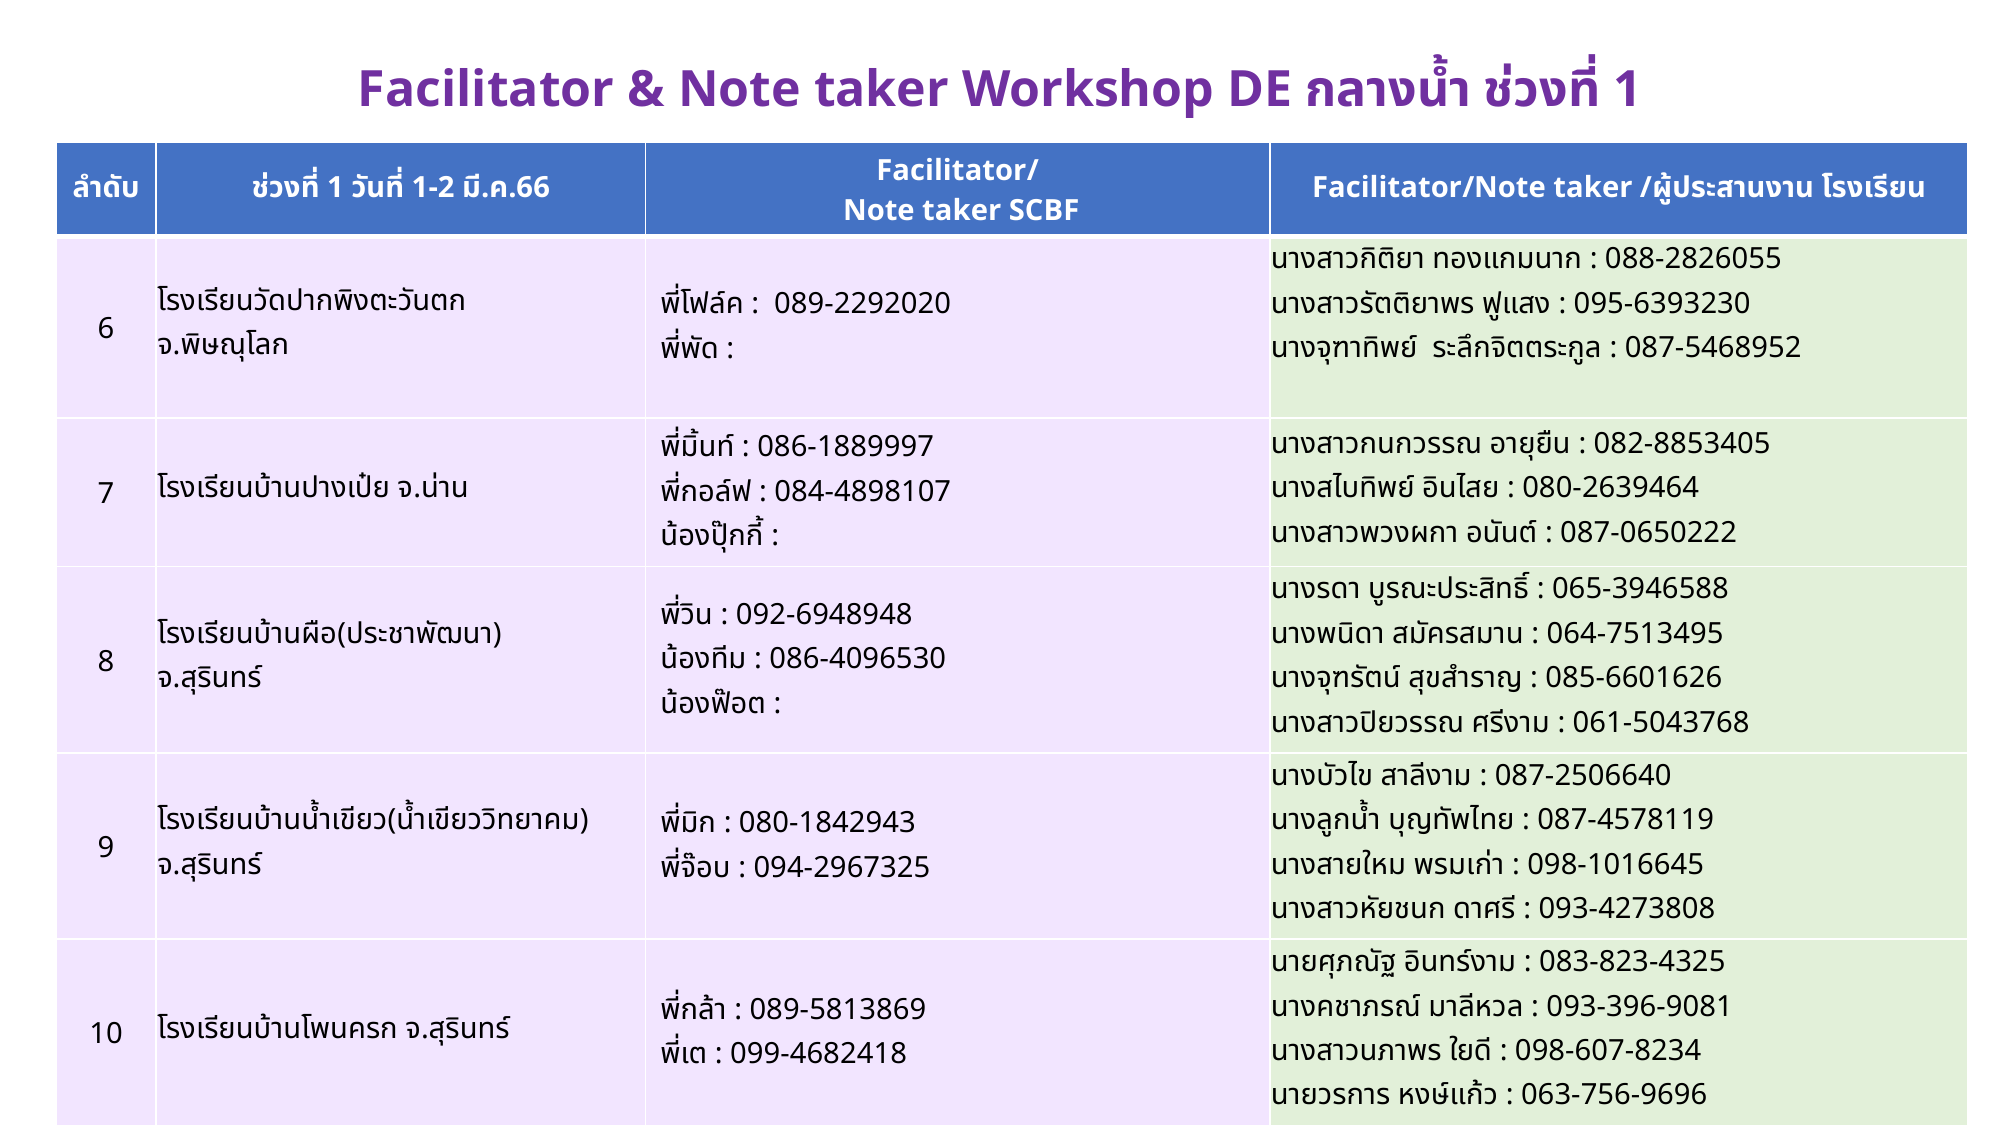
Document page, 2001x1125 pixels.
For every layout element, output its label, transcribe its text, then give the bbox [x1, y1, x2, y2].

table_cell นางรดา บูรณะประสิทธิ์ : 065-3946588 นางพนิดา สมัครสมาน : 064-7513495 นางจุฑรัตน์ สุขสำราญ : 085-6601626 นางสาวปิยวรรณ ศรีงาม : 061-5043768 [1271, 567, 1967, 752]
table_cell นายศุภณัฐ อินทร์งาม : 083-823-4325 นางคชาภรณ์ มาลีหวล : 093-396-9081 นางสาวนภาพร ใยดี : 098-607-8234 นายวรการ หงษ์แก้ว : 063-756-9696 [1271, 940, 1967, 1125]
table_cell นางบัวไข สาลีงาม : 087-2506640 นางลูกน้ำ บุญทัพไทย : 087-4578119 นางสายใหม พรมเก่า : 098-1016645 นางสาวหัยชนก ดาศรี : 093-4273808 [1271, 754, 1967, 938]
table_cell พี่โฟล์ค : 089-2292020 พี่พัด : [646, 239, 1269, 417]
table_cell โรงเรียนบ้านผือ(ประชาพัฒนา) จ.สุรินทร์ [157, 567, 645, 752]
table_cell โรงเรียนบ้านน้ำเขียว(น้ำเขียววิทยาคม) จ.สุรินทร์ [157, 754, 645, 938]
table_header Facilitator/Note taker /ผู้ประสานงาน โรงเรียน [1271, 143, 1967, 234]
table_cell โรงเรียนวัดปากพิงตะวันตก จ.พิษณุโลก [157, 239, 645, 417]
table_cell พี่มิก : 080-1842943 พี่จ๊อบ : 094-2967325 [646, 754, 1269, 938]
table_header ลำดับ [57, 143, 155, 234]
table_cell 6 [57, 239, 155, 417]
table_cell 7 [57, 419, 155, 566]
table_cell 8 [57, 567, 155, 752]
table_cell พี่กล้า : 089-5813869 พี่เต : 099-4682418 [646, 940, 1269, 1125]
table_cell โรงเรียนบ้านปางเป๋ย จ.น่าน [157, 419, 645, 566]
table_cell นางสาวกนกวรรณ อายุยืน : 082-8853405 นางสไบทิพย์ อินไสย : 080-2639464 นางสาวพวงผกา อนันต์ : 087-0650222 [1271, 419, 1967, 566]
table_cell 9 [57, 754, 155, 938]
table_cell 10 [57, 940, 155, 1125]
table_header Facilitator/ Note taker SCBF [646, 175, 1269, 234]
table_cell พี่มิ้นท์ : 086-1889997 พี่กอล์ฟ : 084-4898107 น้องปุ๊กกี้ : [646, 419, 1269, 566]
text_box Facilitator & Note taker Workshop DE กลางน้ำ ช่วงที่ 1 [291, 0, 1708, 175]
table_cell พี่วิน : 092-6948948 น้องทีม : 086-4096530 น้องฟ๊อต : [646, 567, 1269, 752]
table_cell โรงเรียนบ้านโพนครก จ.สุรินทร์ [157, 940, 645, 1125]
table_header ช่วงที่ 1 วันที่ 1-2 มี.ค.66 [157, 143, 645, 234]
table_cell นางสาวกิติยา ทองแกมนาก : 088-2826055 นางสาวรัตติยาพร ฟูแสง : 095-6393230 นางจุฑาทิพย์ ระลึกจิตตระกูล : 087-5468952 [1271, 239, 1967, 417]
